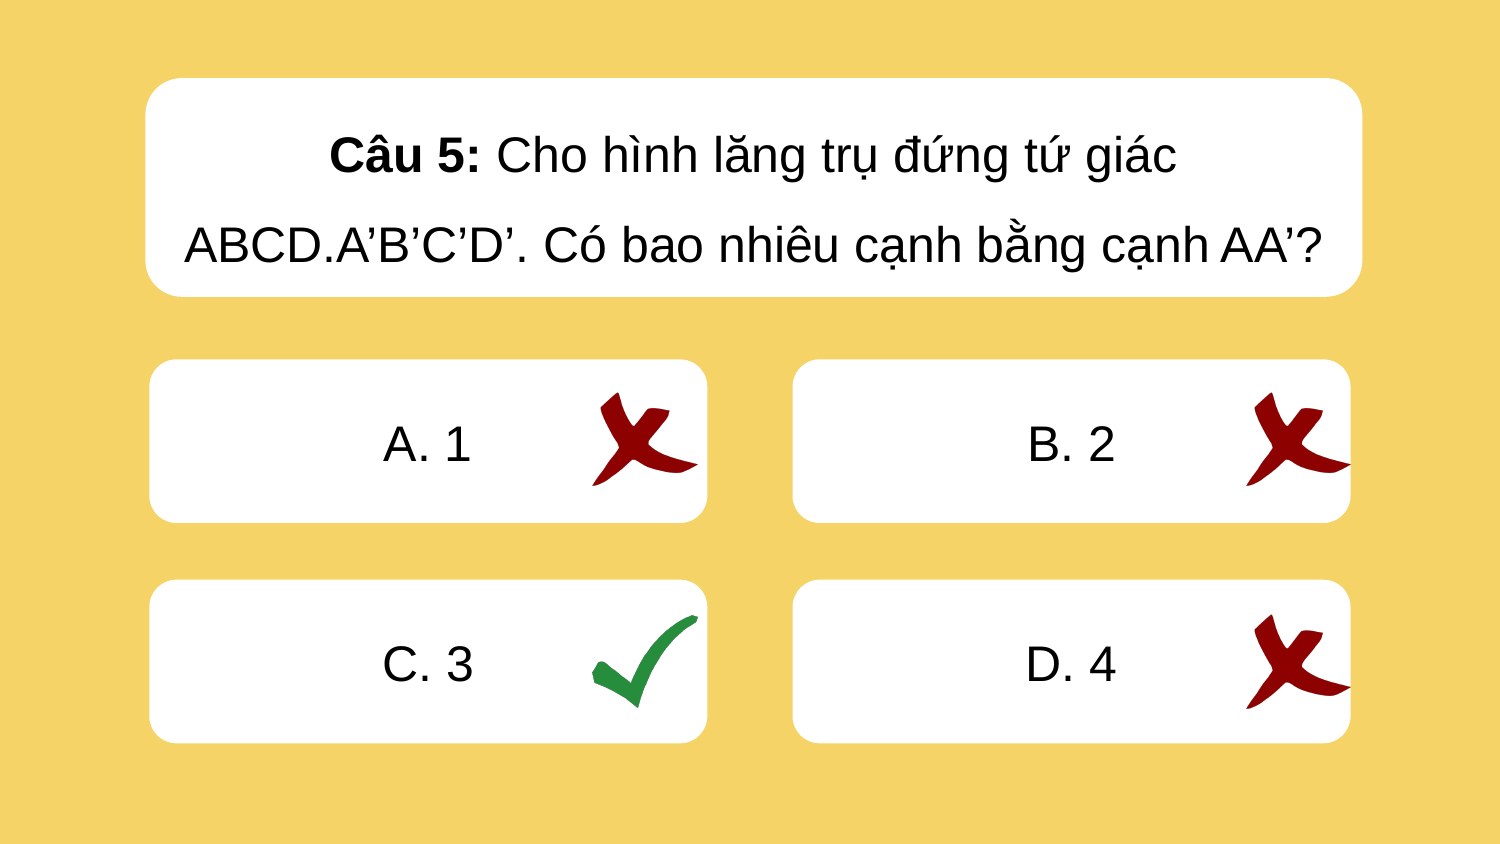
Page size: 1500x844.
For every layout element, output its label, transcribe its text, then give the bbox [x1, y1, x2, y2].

text_box C. 3 [147, 577, 710, 746]
picture [592, 615, 698, 708]
text_box B. 2 [790, 357, 1353, 526]
text_box D. 4 [790, 577, 1353, 746]
picture [1245, 614, 1351, 709]
text_box Câu 5: Cho hình lăng trụ đứng tứ giác ABCD.A’B’C’D’. Có bao nhiêu cạnh bằng cạnh AA’? [143, 75, 1365, 299]
picture [1245, 392, 1351, 487]
text_box A. 1 [147, 357, 710, 526]
picture [592, 392, 698, 487]
